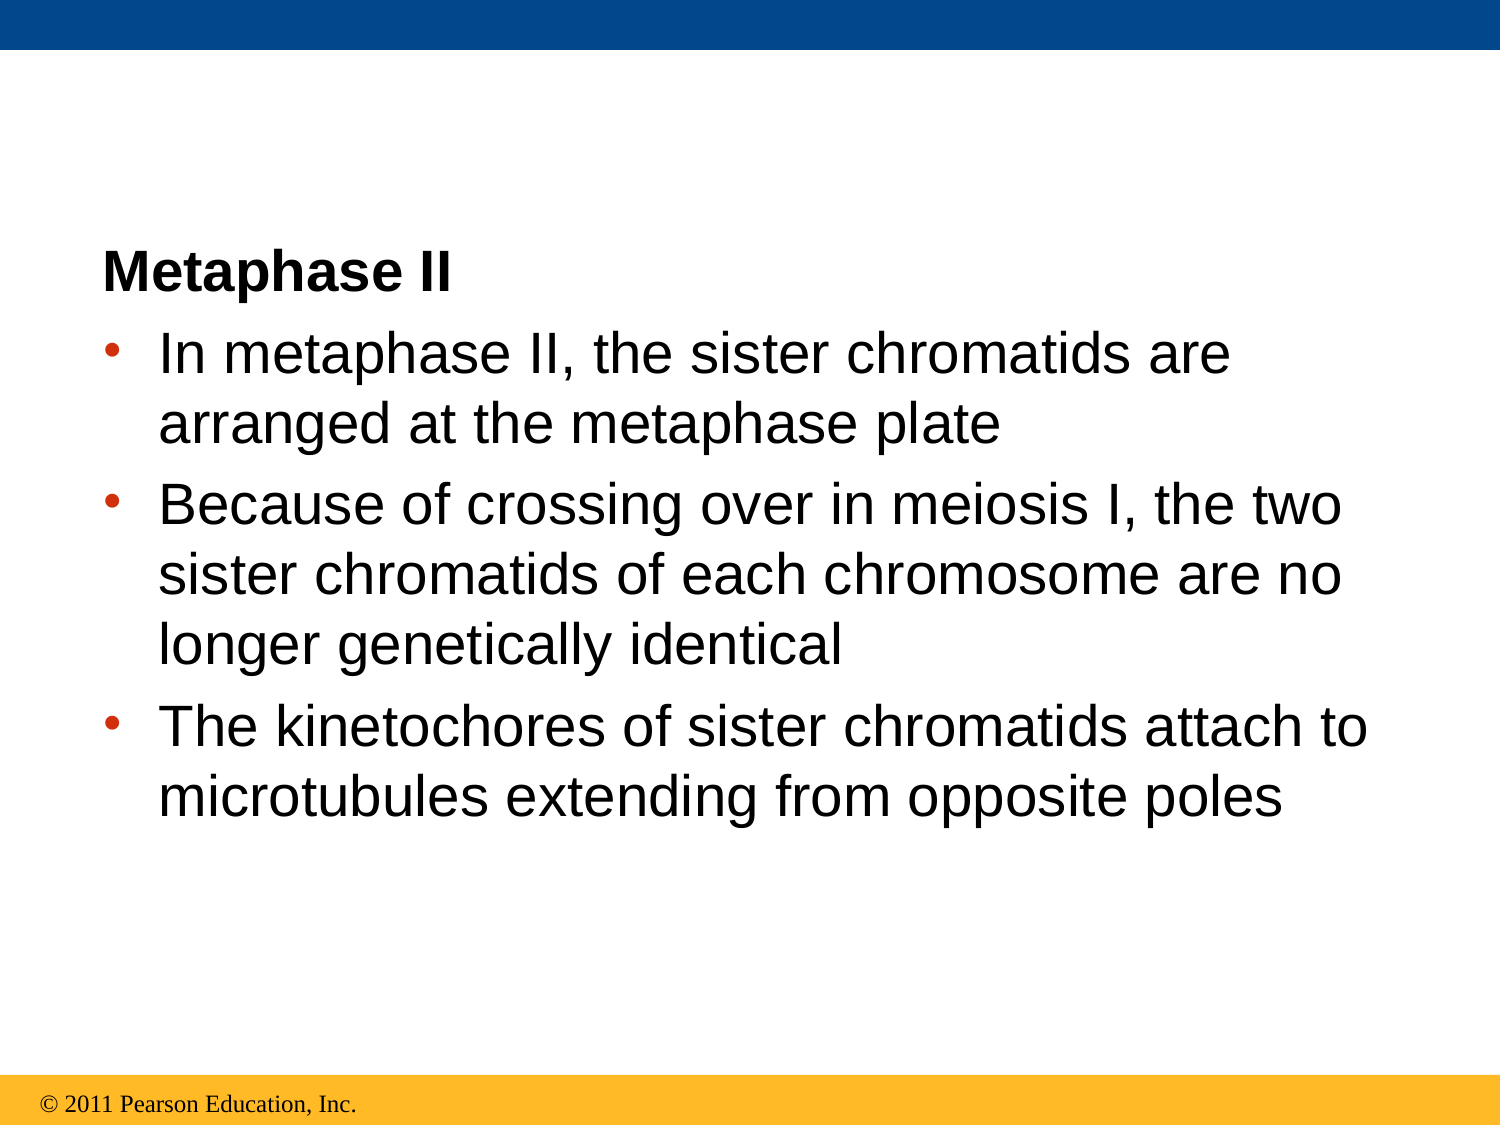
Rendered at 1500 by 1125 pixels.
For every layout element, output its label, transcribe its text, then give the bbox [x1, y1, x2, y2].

list Metaphase II In metaphase II, the sister chromatids are arranged at the metaphase plate Because of crossing over in meiosis I, the two sister chromatids of each chromosome are no longer genetically identical The kinetochores of sister chromatids attach to microtubules extending from opposite poles [87, 225, 1388, 969]
text_box [0, 0, 1500, 50]
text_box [0, 1074, 1500, 1125]
